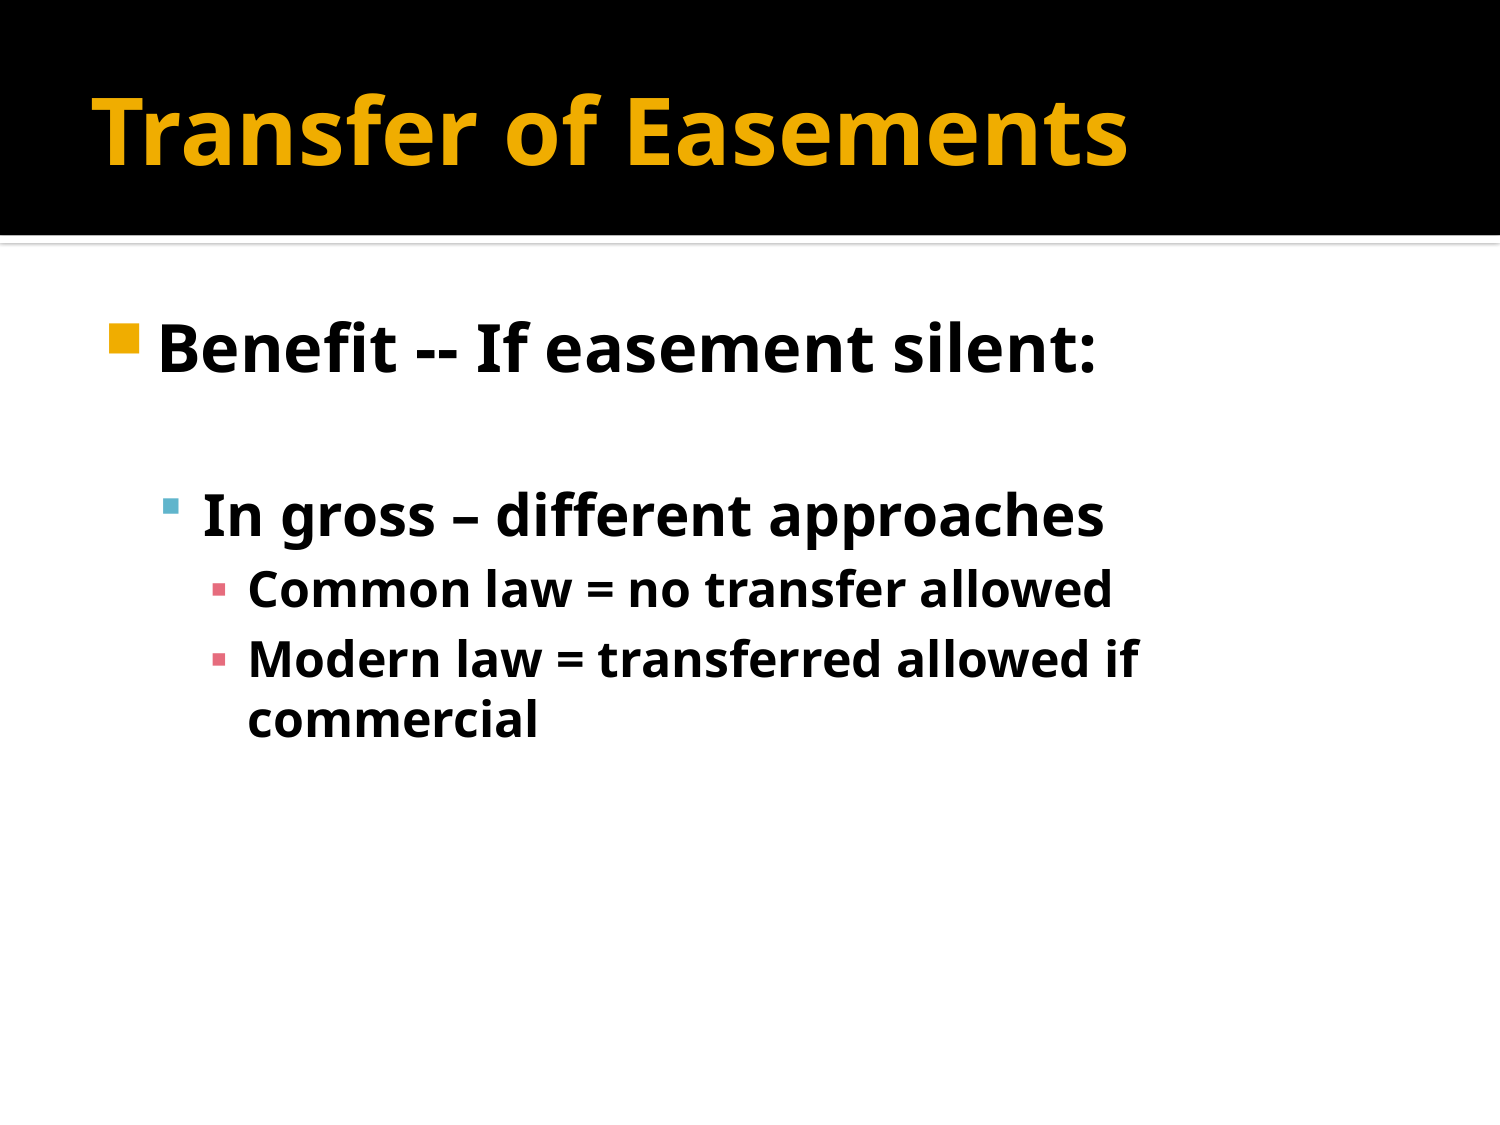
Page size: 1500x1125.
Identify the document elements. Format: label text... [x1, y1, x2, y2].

list Benefit -- If easement silent: In gross – different approaches Common law = no transfer allowed Modern law = transferred allowed if commercial [75, 291, 1425, 1050]
title Transfer of Easements [75, 25, 1425, 231]
